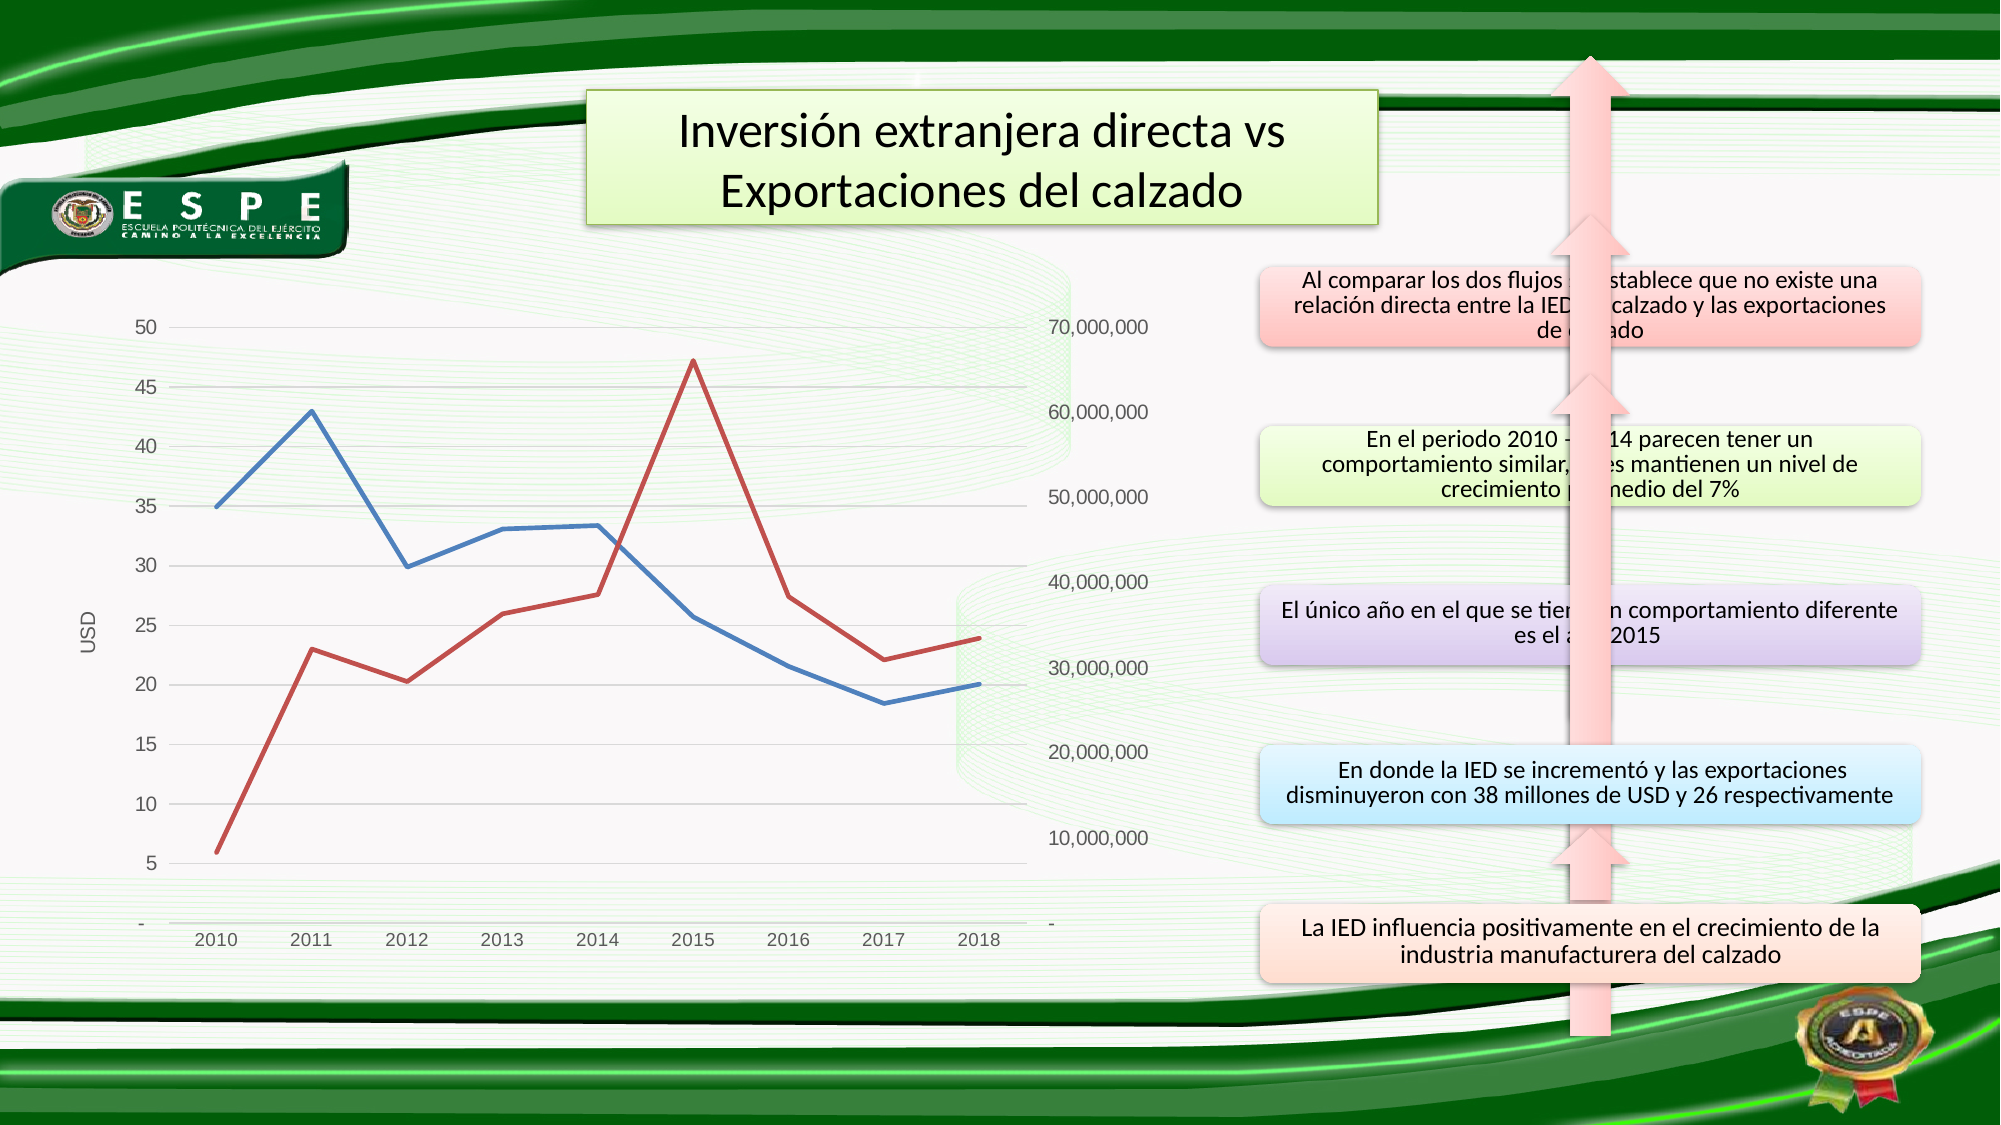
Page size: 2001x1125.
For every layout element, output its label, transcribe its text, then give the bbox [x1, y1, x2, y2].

picture [0, 0, 2000, 1125]
text_box Inversión extranjera directa vs Exportaciones del calzado [586, 89, 1379, 225]
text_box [1259, 266, 1922, 984]
chart [42, 302, 1178, 965]
